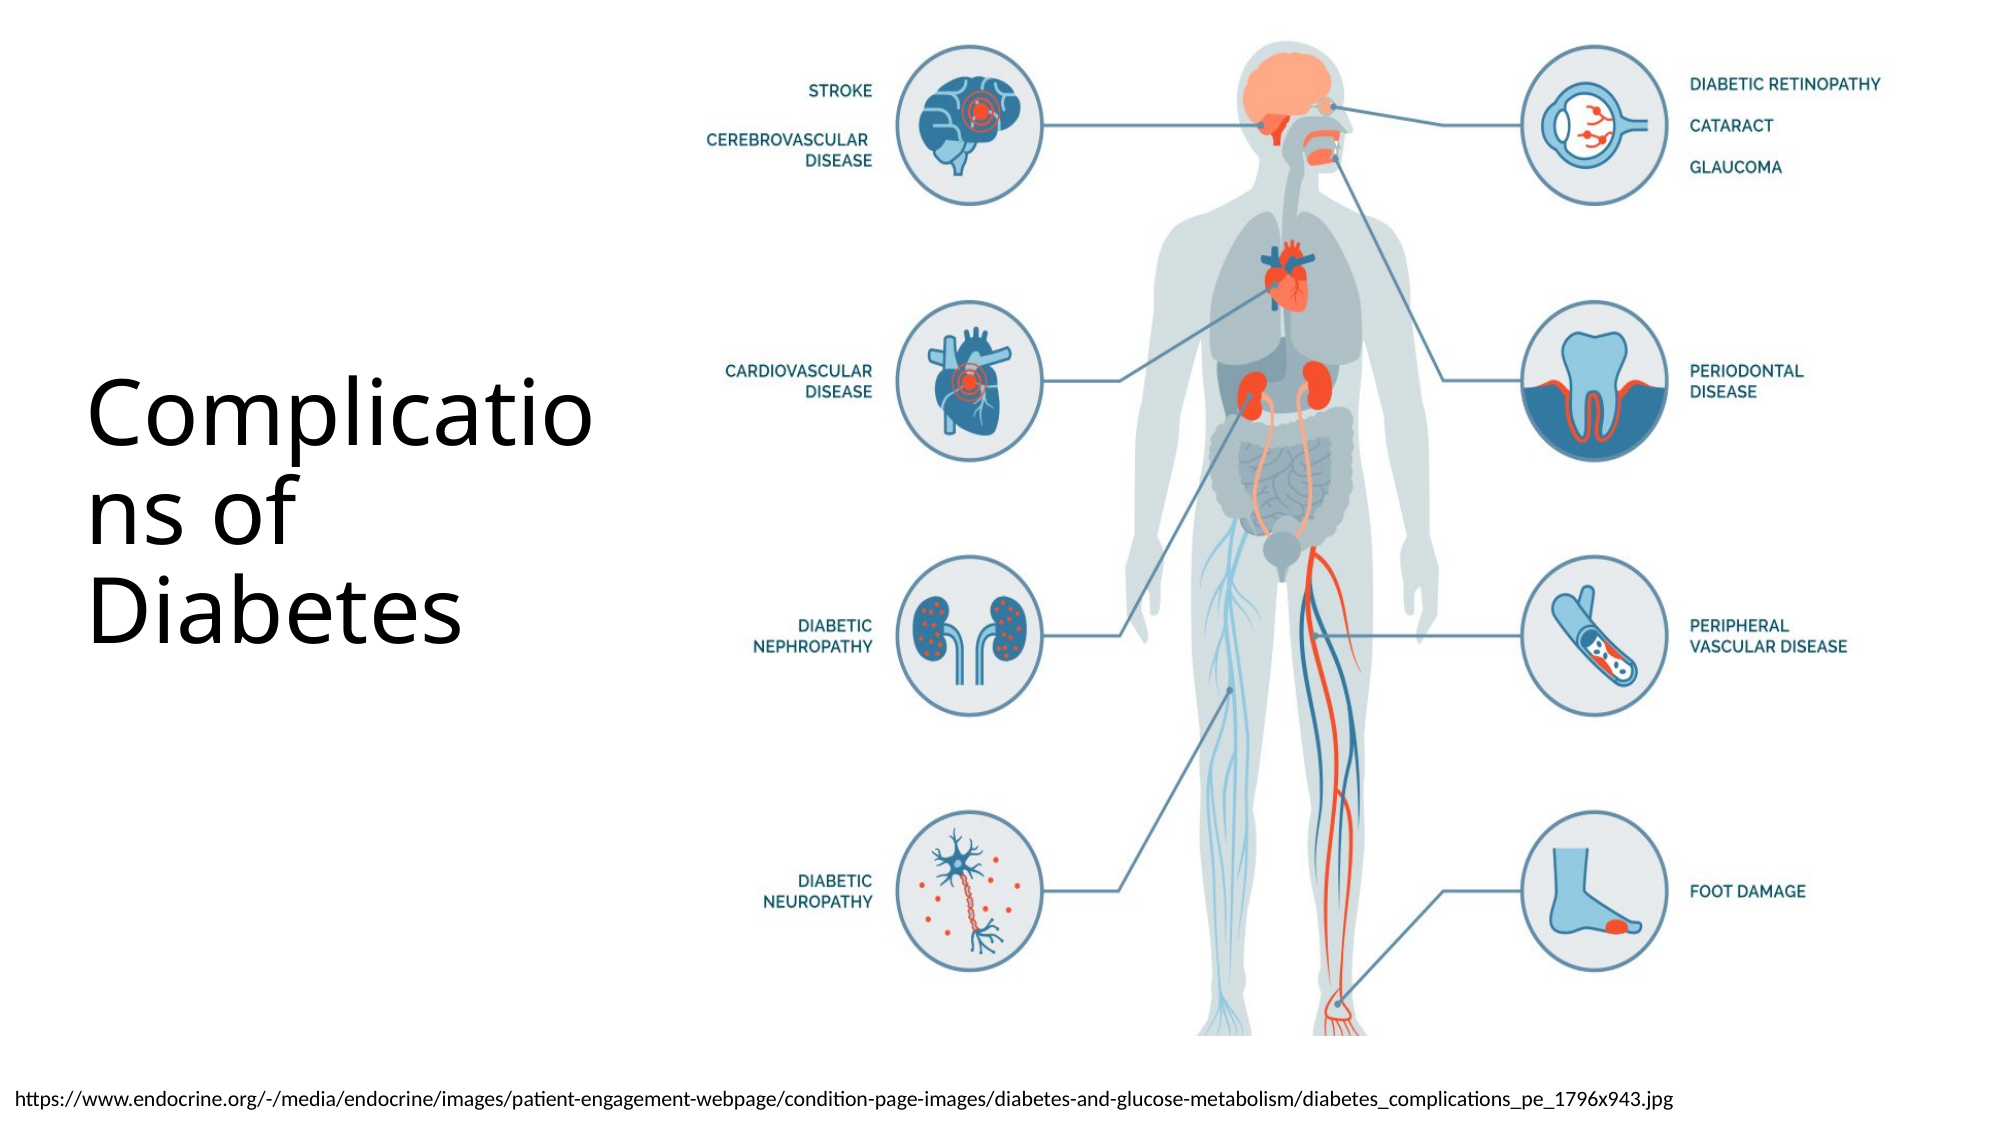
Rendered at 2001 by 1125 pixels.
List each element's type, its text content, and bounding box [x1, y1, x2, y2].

text_box https://www.endocrine.org/-/media/endocrine/images/patient-engagement-webpage/condition-page-images/diabetes-and-glucose-metabolism/diabetes_complications_pe_1796x943.jpg [0, 1077, 1958, 1119]
picture [677, 5, 1929, 1036]
text_box Complications of Diabetes [71, 359, 650, 589]
